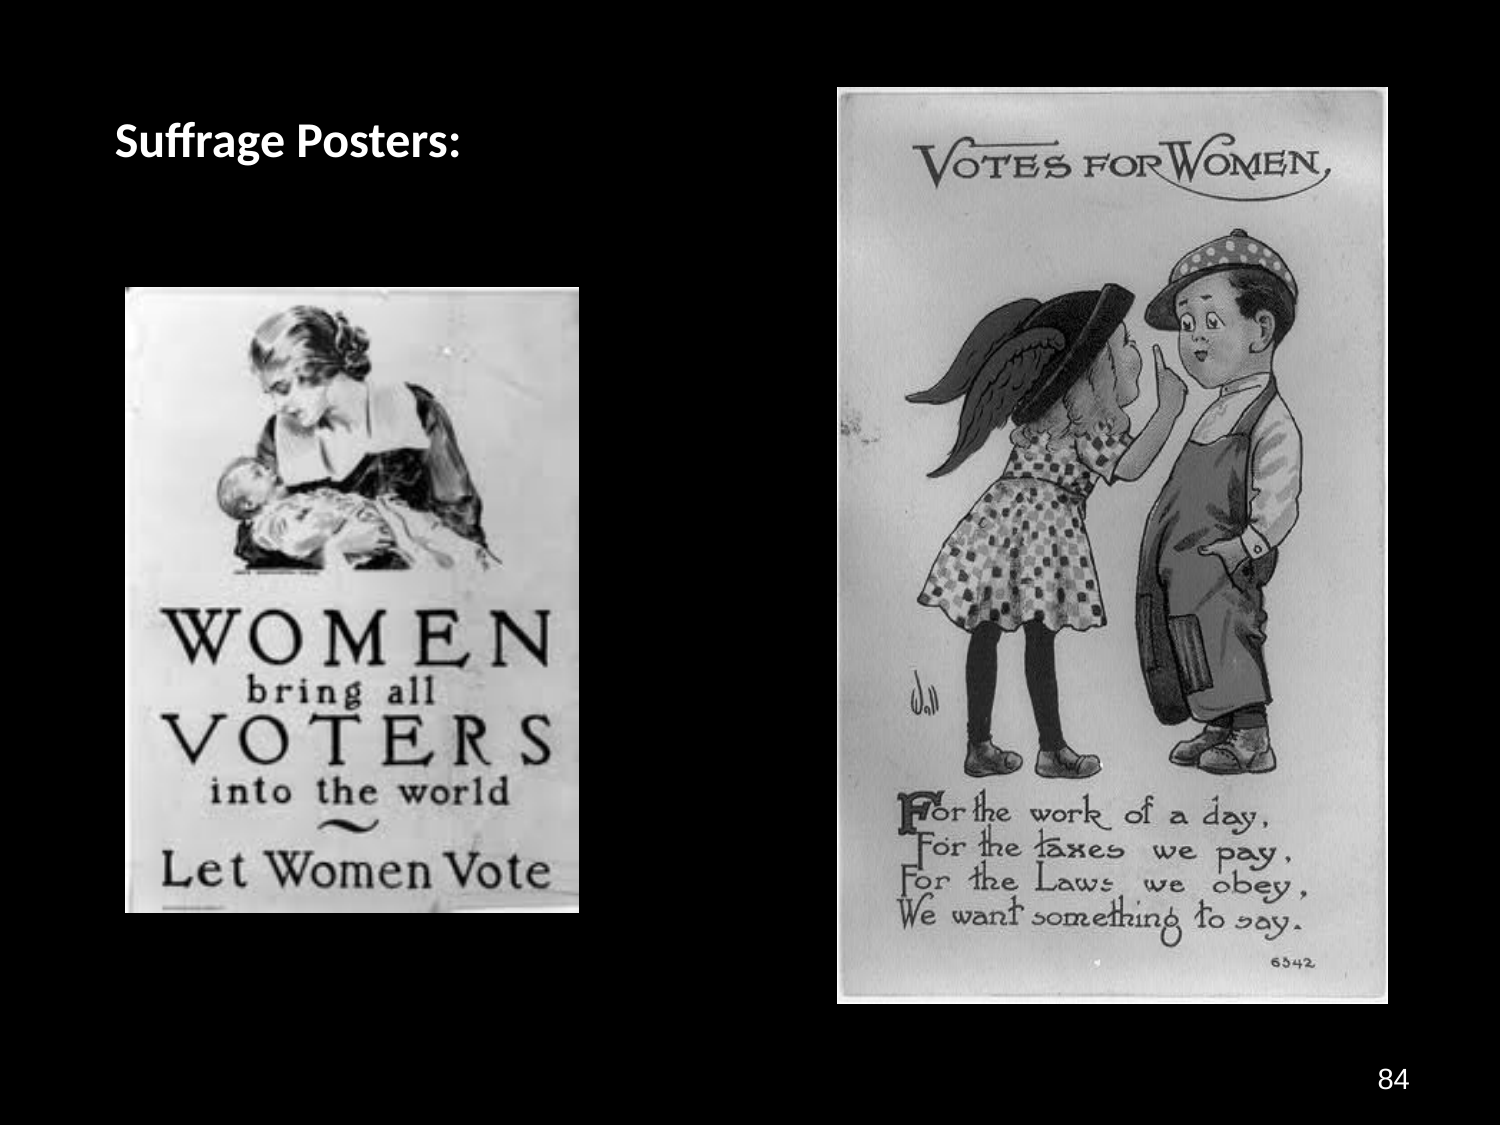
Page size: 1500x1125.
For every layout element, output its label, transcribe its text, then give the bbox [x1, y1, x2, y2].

picture [124, 287, 580, 913]
picture [837, 87, 1388, 1004]
text_box Suffrage Posters: [99, 99, 675, 175]
slide_number 84 [1074, 1024, 1425, 1103]
